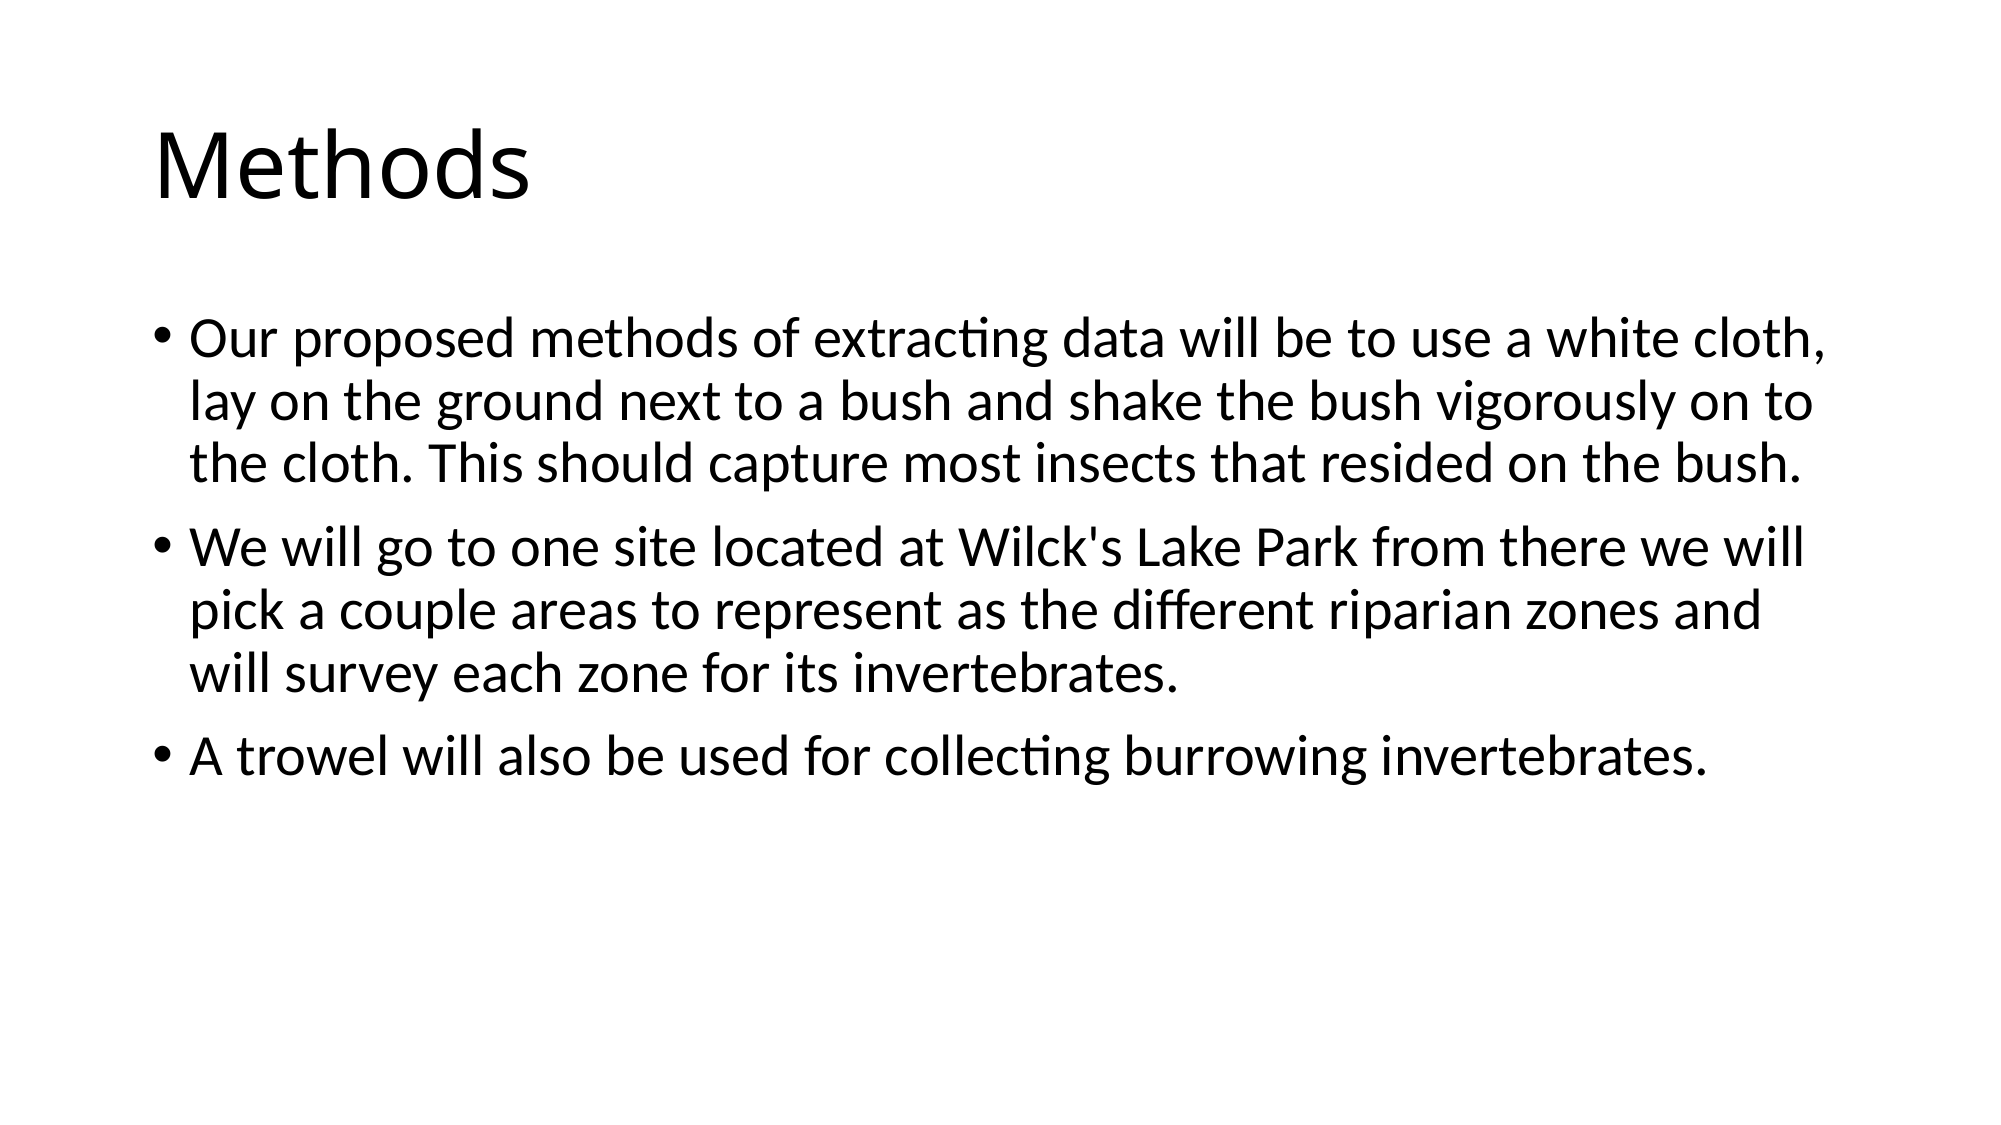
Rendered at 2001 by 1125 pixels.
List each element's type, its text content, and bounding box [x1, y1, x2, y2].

list Our proposed methods of extracting data will be to use a white cloth, lay on the ground next to a bush and shake the bush vigorously on to the cloth. This should capture most insects that resided on the bush. We will go to one site located at Wilck's Lake Park from there we will pick a couple areas to represent as the different riparian zones and will survey each zone for its invertebrates. A trowel will also be used for collecting burrowing invertebrates. [137, 299, 1863, 1014]
title Methods [137, 59, 1863, 278]
